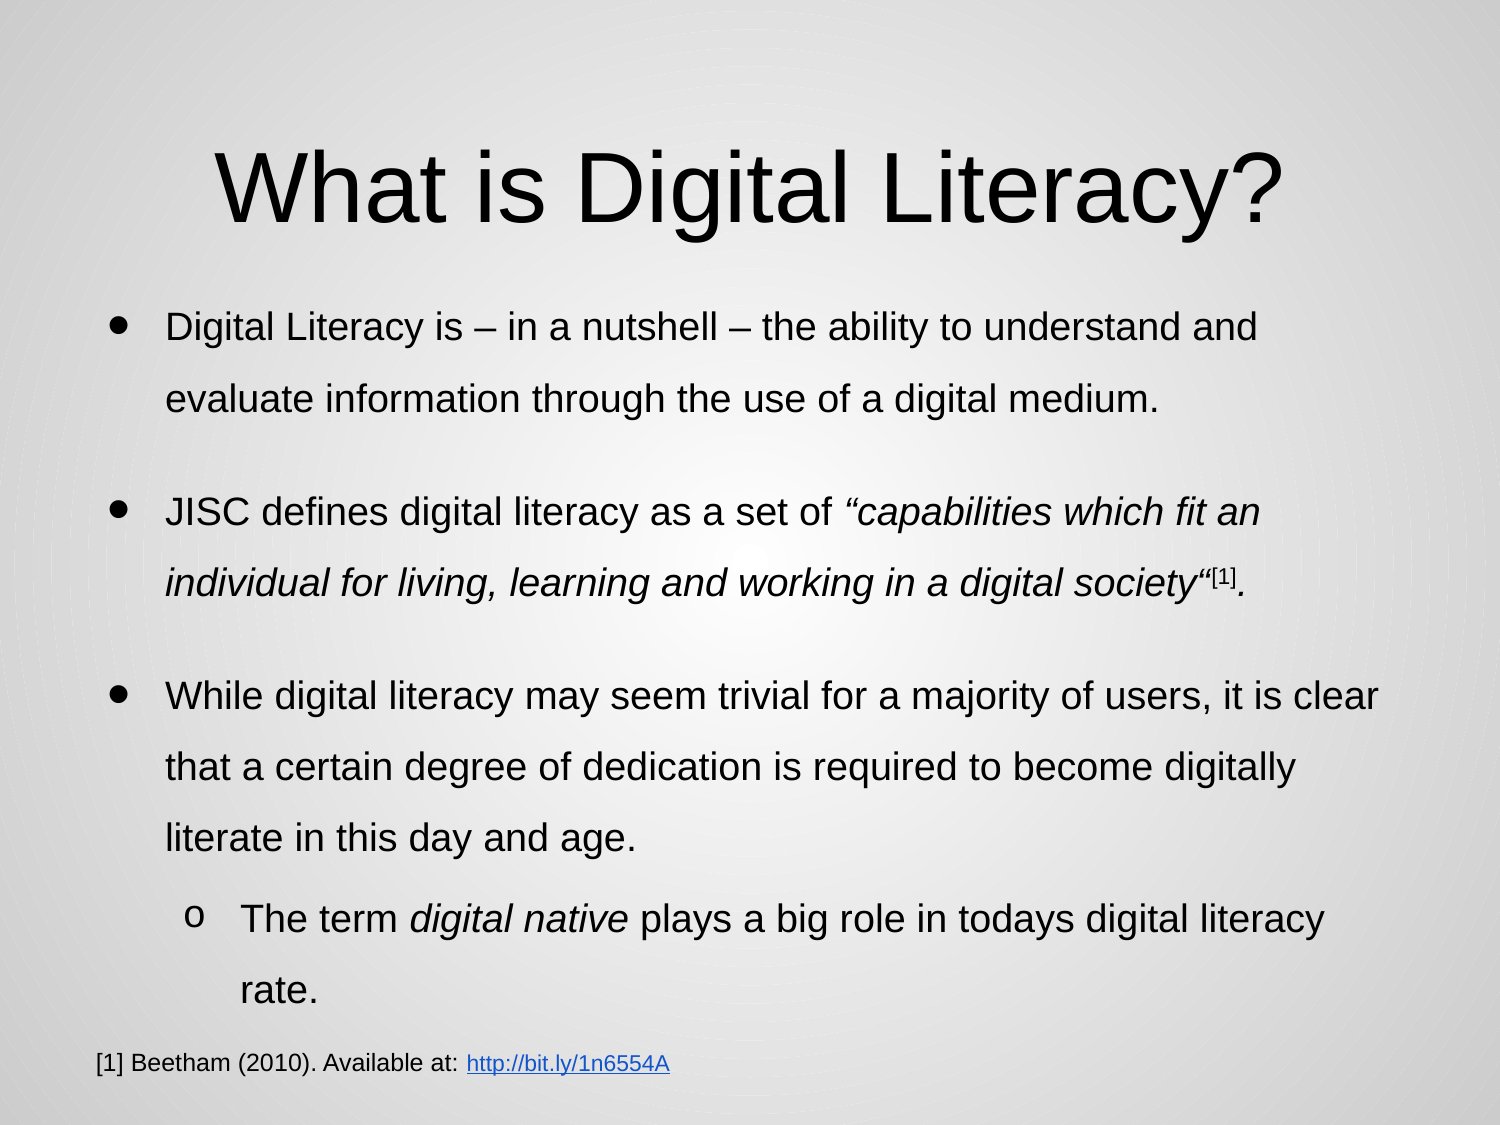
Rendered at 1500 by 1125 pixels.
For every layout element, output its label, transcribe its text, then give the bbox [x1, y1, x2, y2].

text_box [1] Beetham (2010). Available at: http://bit.ly/1n6554A [80, 1016, 1419, 1081]
title What is Digital Literacy? [75, 29, 1425, 258]
list Digital Literacy is – in a nutshell – the ability to understand and evaluate information through the use of a digital medium. JISC defines digital literacy as a set of “capabilities which fit an individual for living, learning and working in a digital society“[1]. While digital literacy may seem trivial for a majority of users, it is clear that a certain degree of dedication is required to become digitally literate in this day and age. The term digital native plays a big role in todays digital literacy rate. [75, 262, 1425, 1078]
